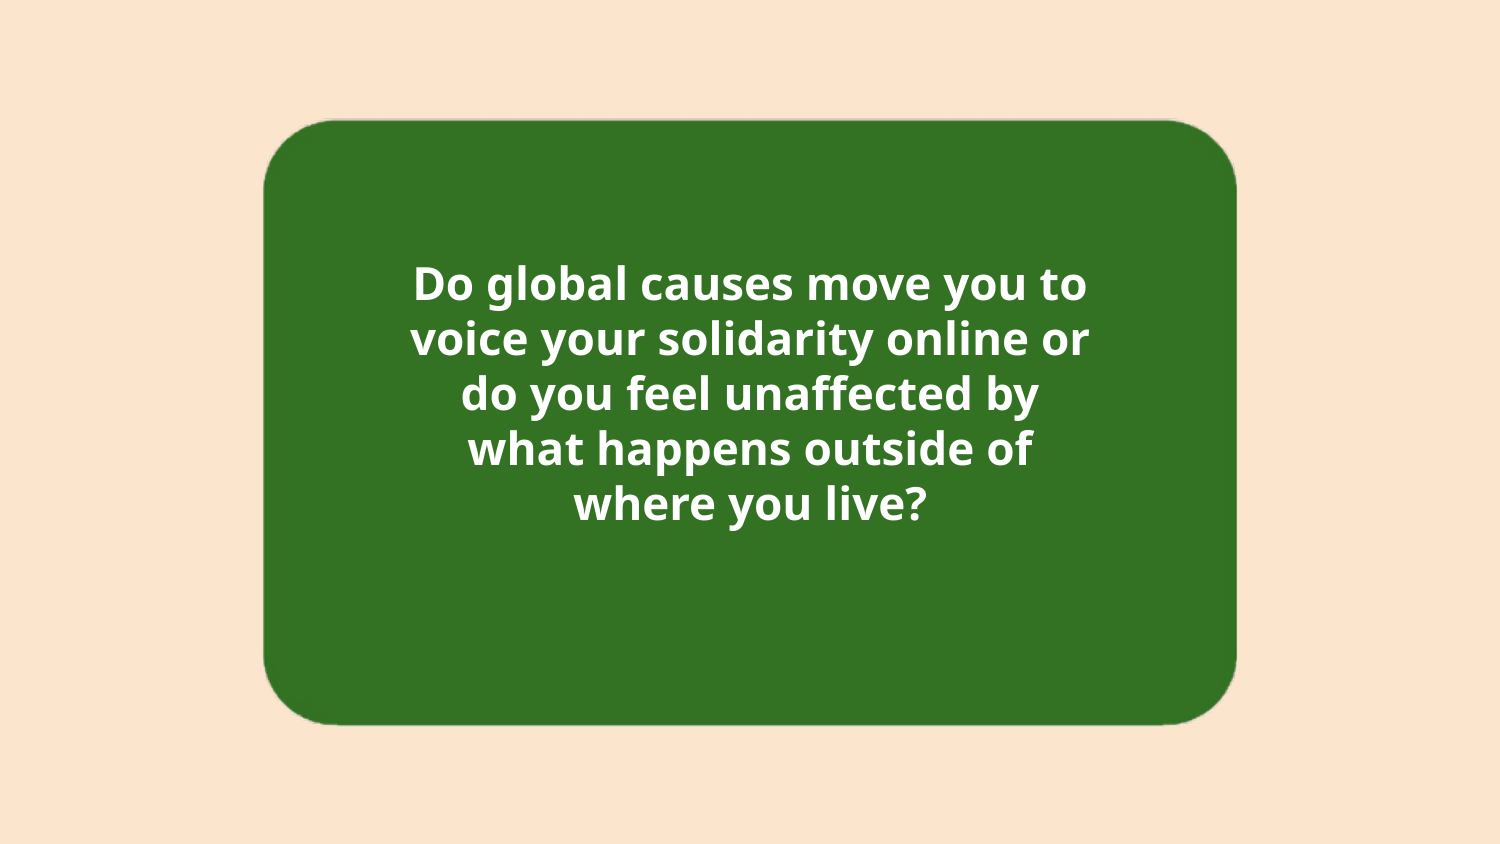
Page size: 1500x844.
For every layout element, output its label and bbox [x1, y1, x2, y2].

picture [262, 115, 1238, 729]
